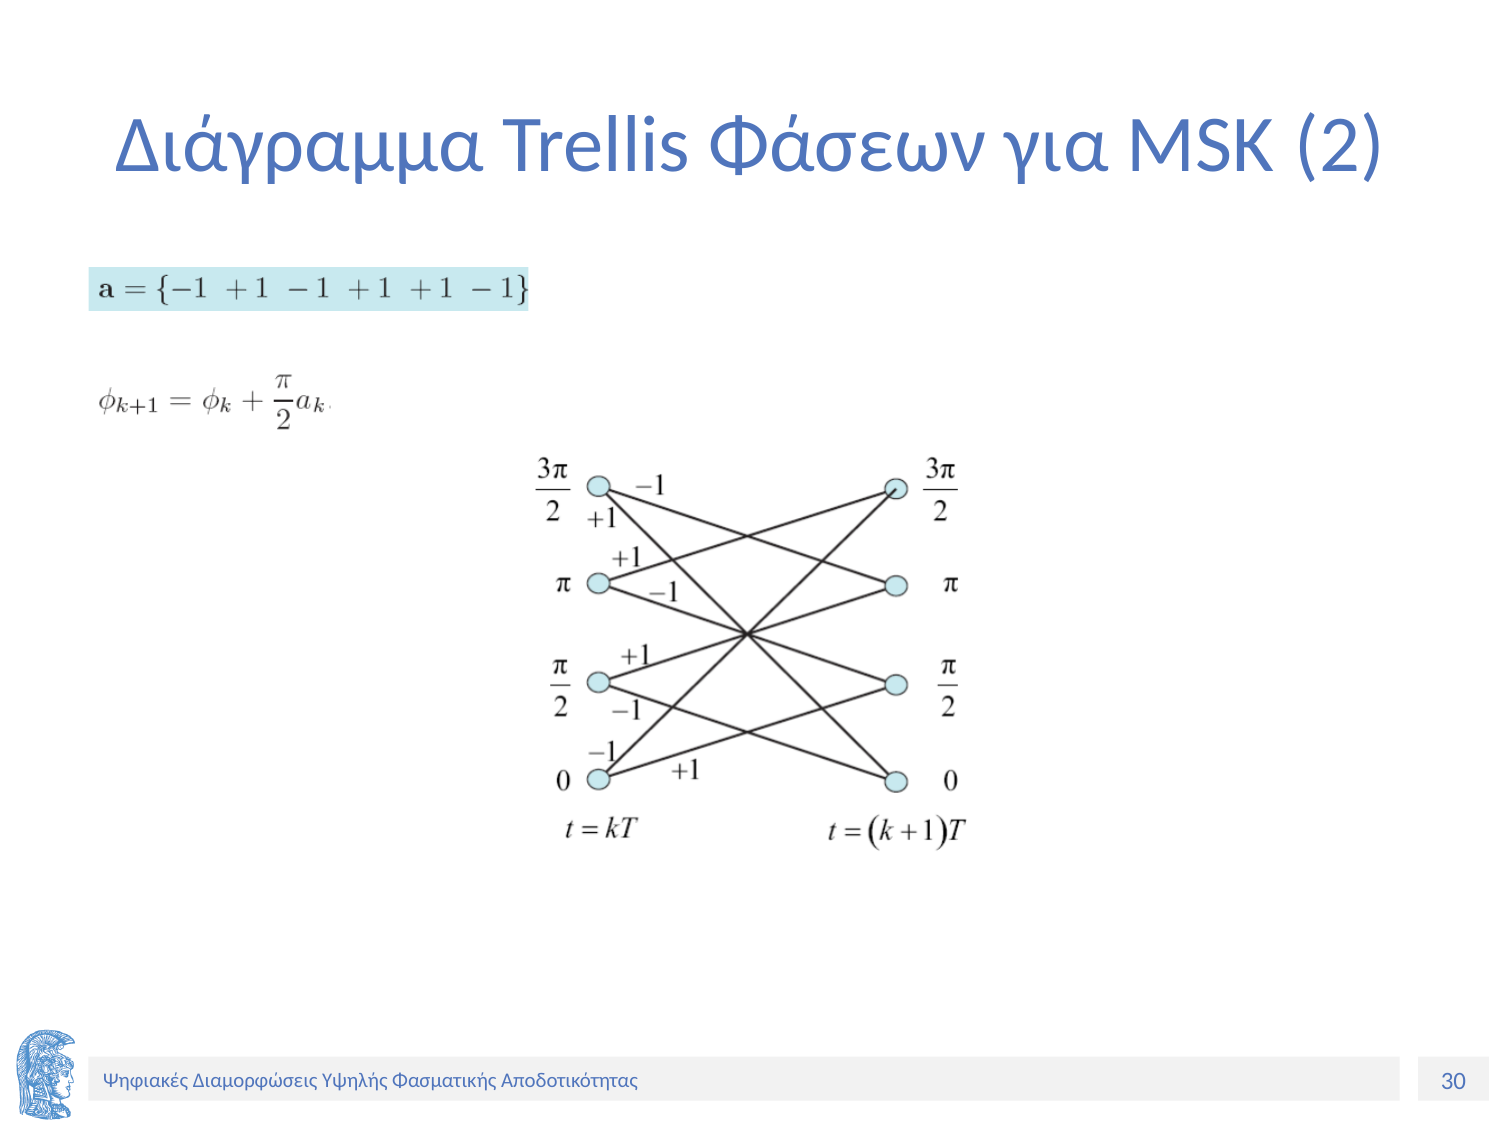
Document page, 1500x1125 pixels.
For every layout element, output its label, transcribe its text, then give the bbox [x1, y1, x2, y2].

picture [9, 1026, 81, 1120]
picture [507, 439, 993, 866]
picture [88, 266, 529, 312]
title Διάγραμμα Trellis Φάσεων για MSK (2) [75, 45, 1425, 233]
picture [88, 361, 331, 442]
